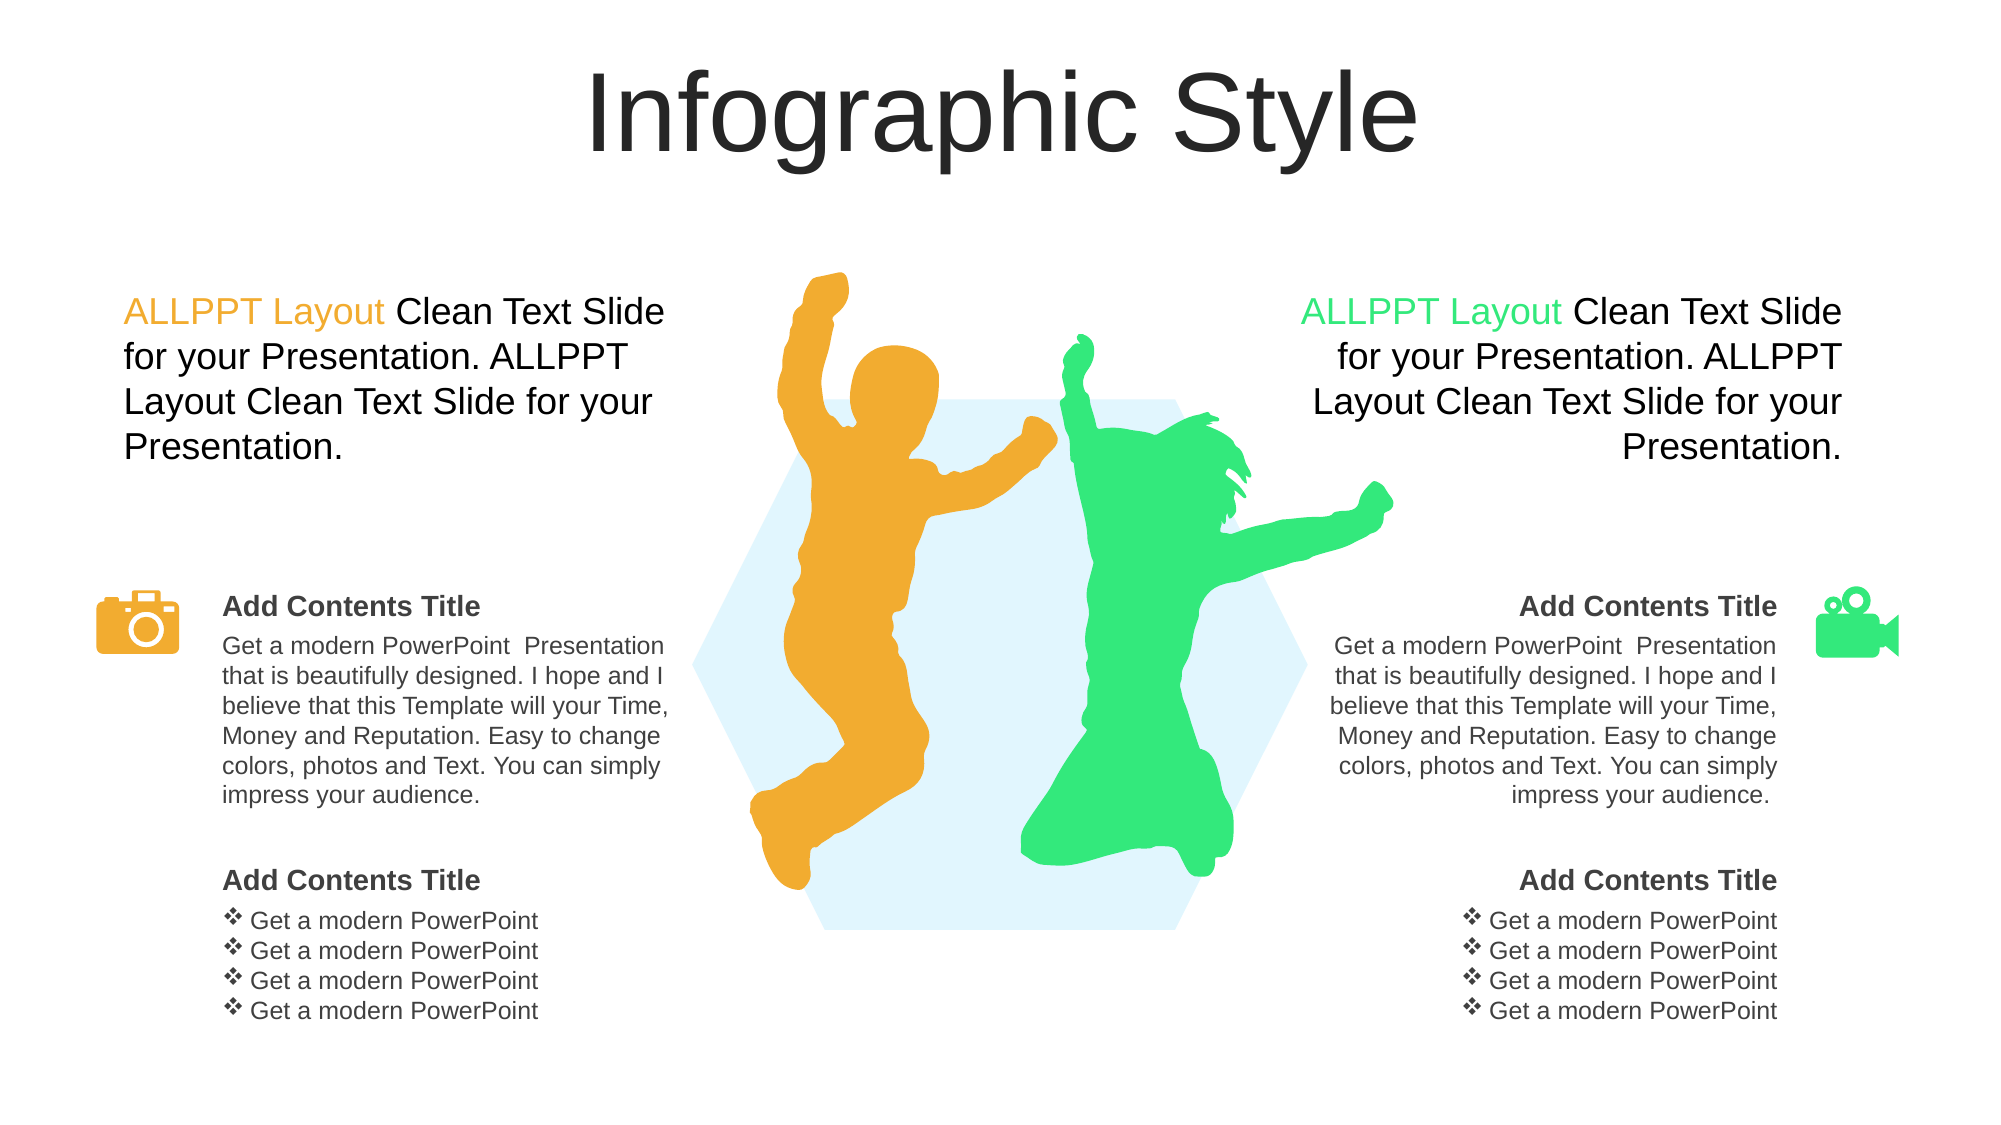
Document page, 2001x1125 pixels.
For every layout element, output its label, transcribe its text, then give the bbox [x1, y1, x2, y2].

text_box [1290, 580, 1793, 1034]
text_box [1814, 585, 1900, 659]
text_box [803, 398, 1203, 931]
text_box [710, 451, 844, 794]
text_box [207, 580, 710, 1034]
text_box [1181, 572, 1290, 815]
text_box [749, 272, 1058, 890]
list Infographic Style [53, 55, 1952, 175]
text_box [95, 589, 181, 655]
text_box [1020, 334, 1394, 877]
text_box ALLPPT Layout Clean Text Slide for your Presentation. ALLPPT Layout Clean Text Slide for your Presentation. [1256, 280, 1858, 475]
text_box [1221, 516, 1242, 533]
text_box ALLPPT Layout Clean Text Slide for your Presentation. ALLPPT Layout Clean Text Slide for your Presentation. [108, 280, 710, 475]
